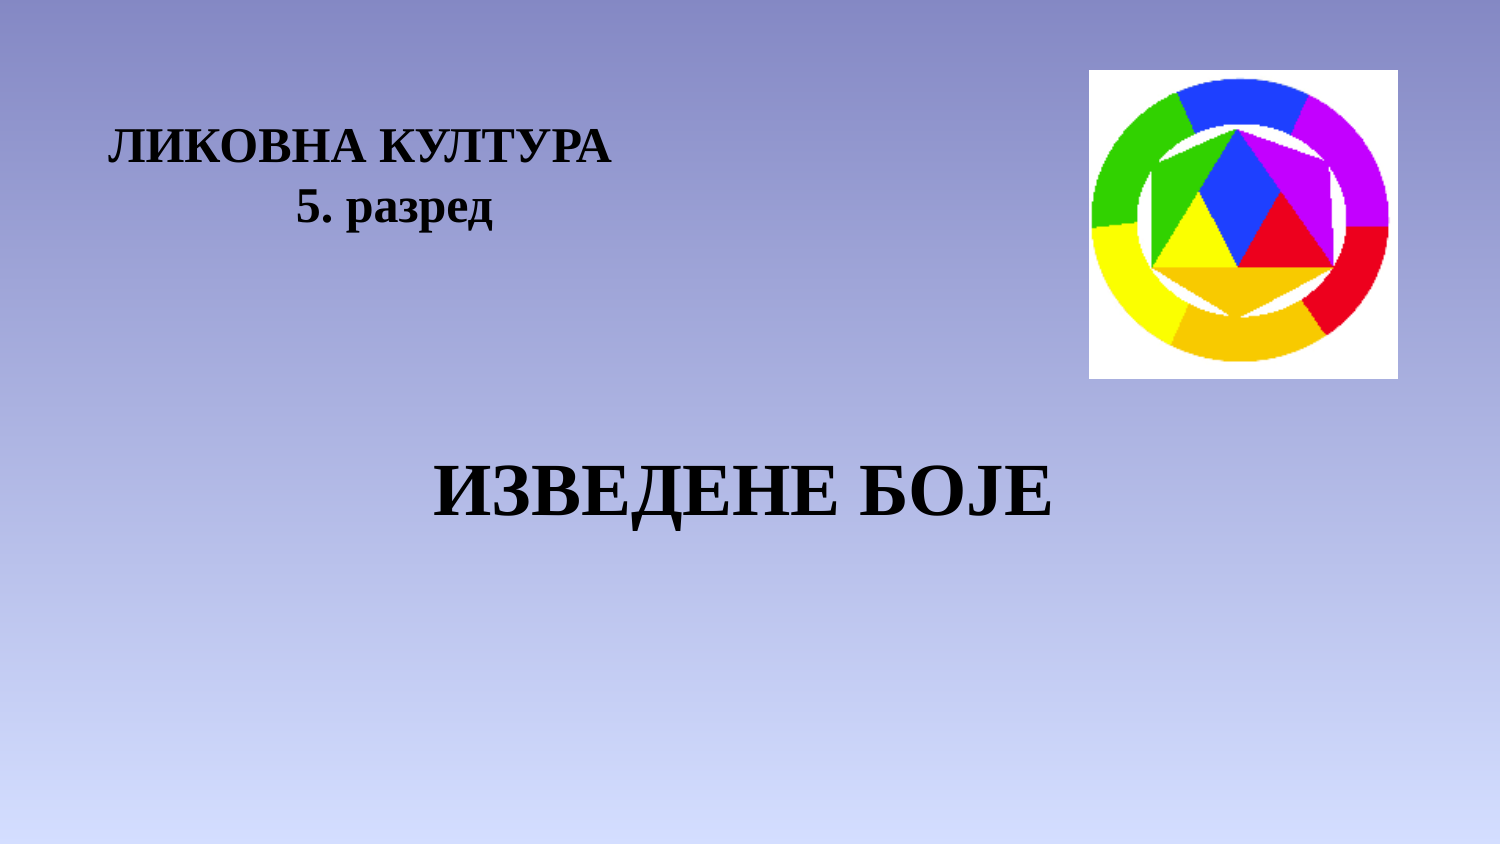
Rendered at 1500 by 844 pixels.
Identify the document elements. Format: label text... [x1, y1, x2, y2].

text_box ЛИКОВНА КУЛТУРА 5. разред [93, 105, 727, 241]
text_box ИЗВЕДЕНЕ БОЈЕ [269, 433, 1219, 539]
picture [1089, 70, 1398, 379]
